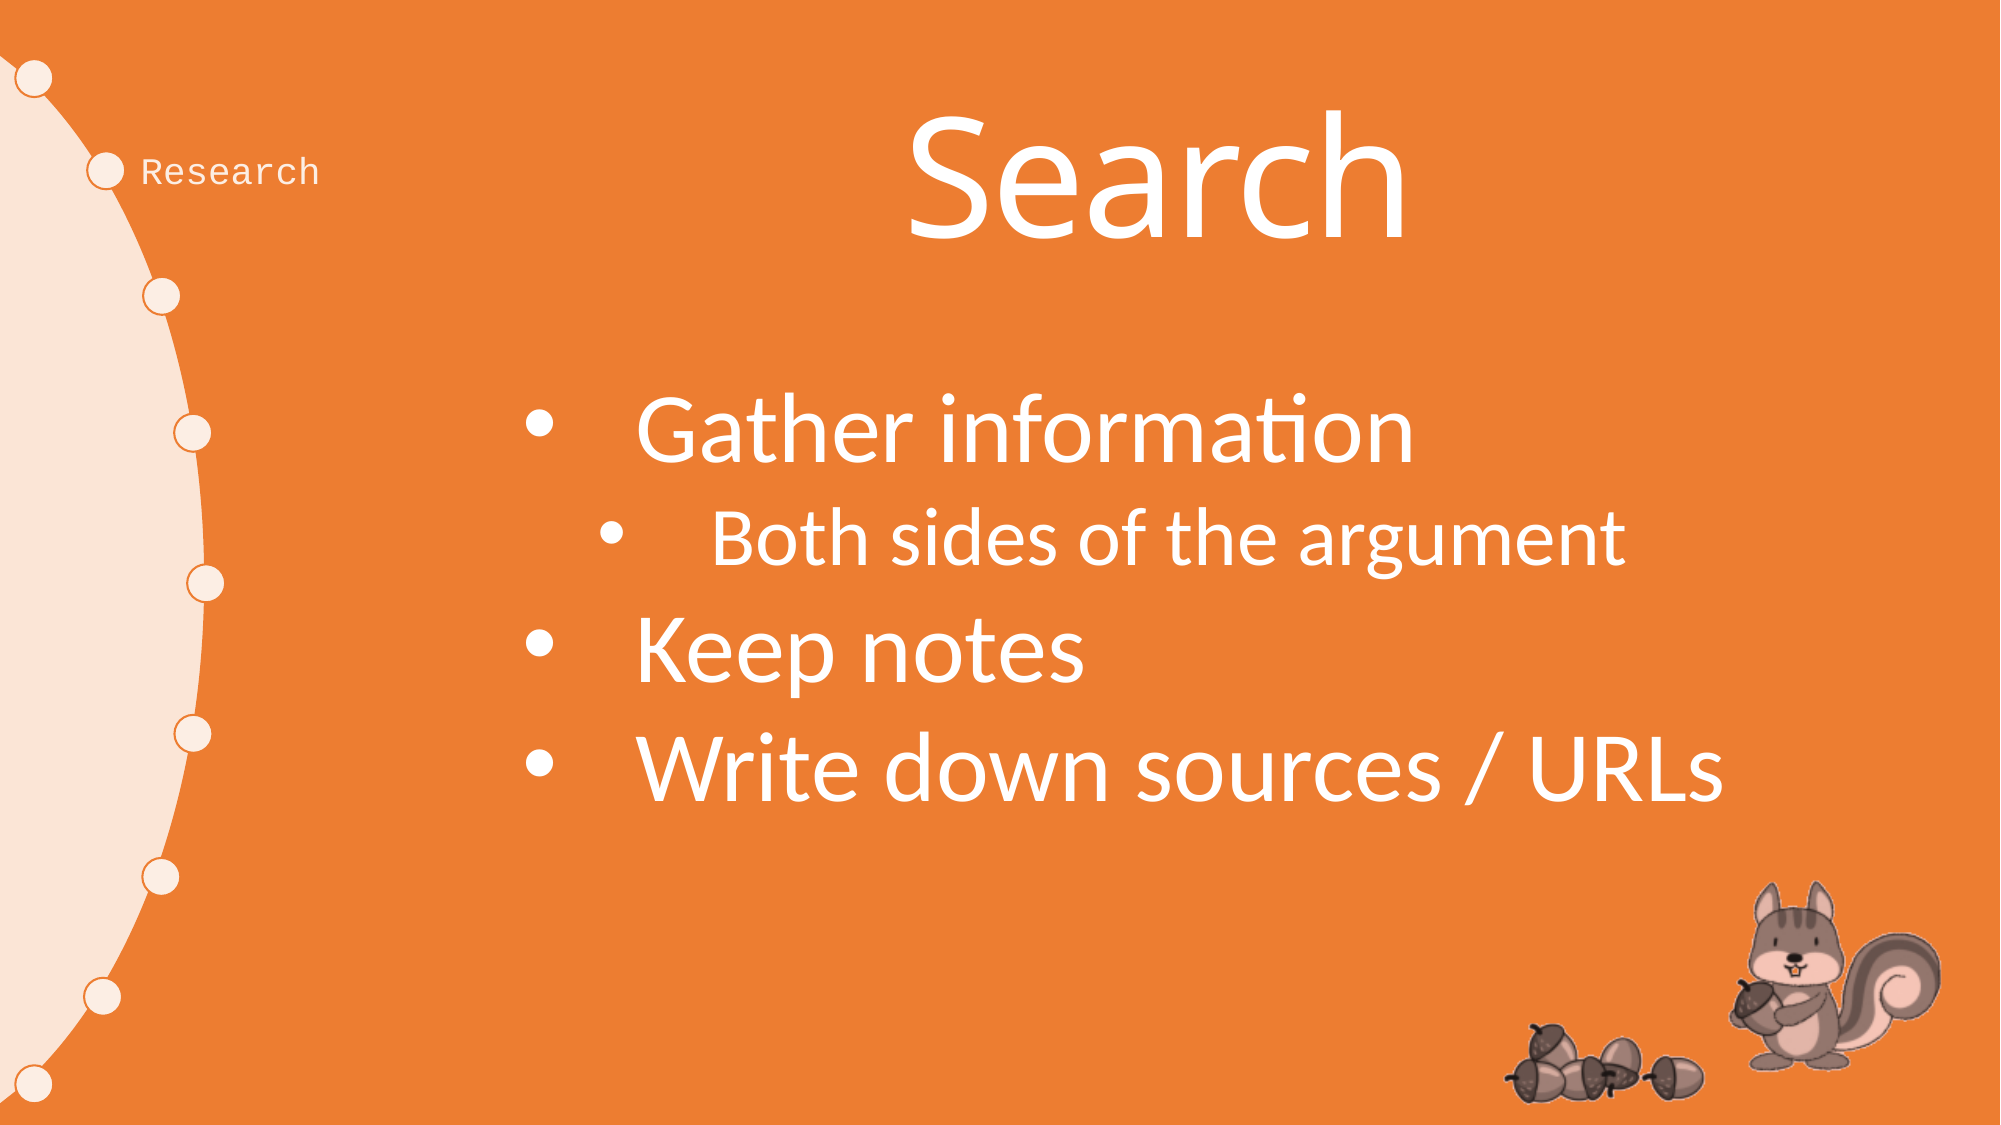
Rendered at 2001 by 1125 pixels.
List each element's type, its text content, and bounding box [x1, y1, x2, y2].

text_box [82, 976, 124, 1017]
text_box [186, 563, 227, 604]
text_box [14, 1064, 55, 1105]
text_box [14, 58, 55, 99]
picture [1487, 873, 1957, 1113]
text_box [142, 275, 183, 316]
text_box [0, 53, 207, 1106]
text_box Gather information Both sides of the argument Keep notes Write down sources / URLs [507, 354, 1752, 830]
text_box Search [888, 62, 1431, 278]
text_box [173, 412, 214, 453]
text_box Research [125, 139, 336, 200]
text_box [86, 150, 125, 191]
text_box [173, 713, 214, 754]
text_box [141, 856, 182, 897]
